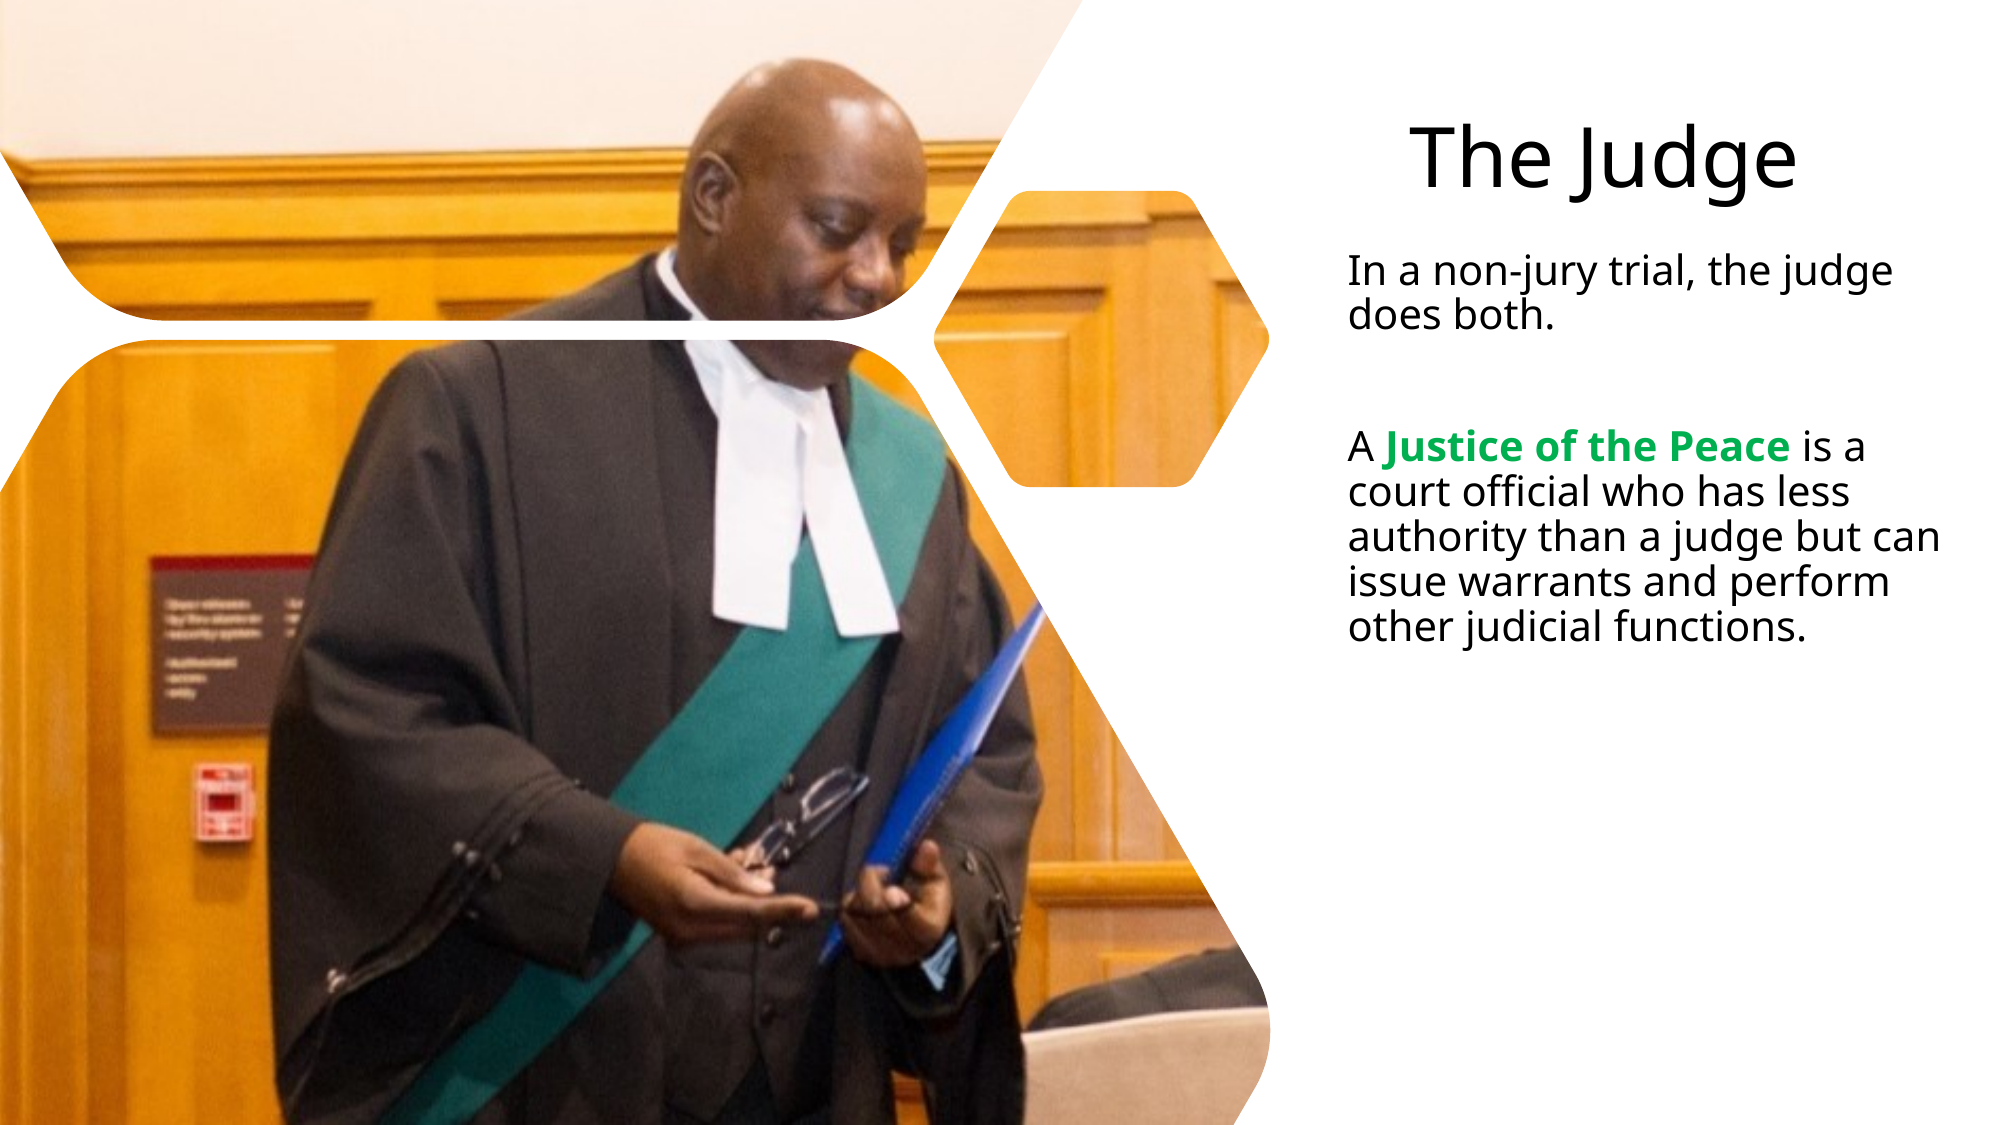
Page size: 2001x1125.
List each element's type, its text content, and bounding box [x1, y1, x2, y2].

list In a non-jury trial, the judge does both. A Justice of the Peace is a court official who has less authority than a judge but can issue warrants and perform other judicial functions. [1332, 241, 1972, 602]
title The Judge [1394, 0, 2000, 322]
text_box [1271, 0, 2000, 1125]
picture [0, 0, 1271, 1125]
